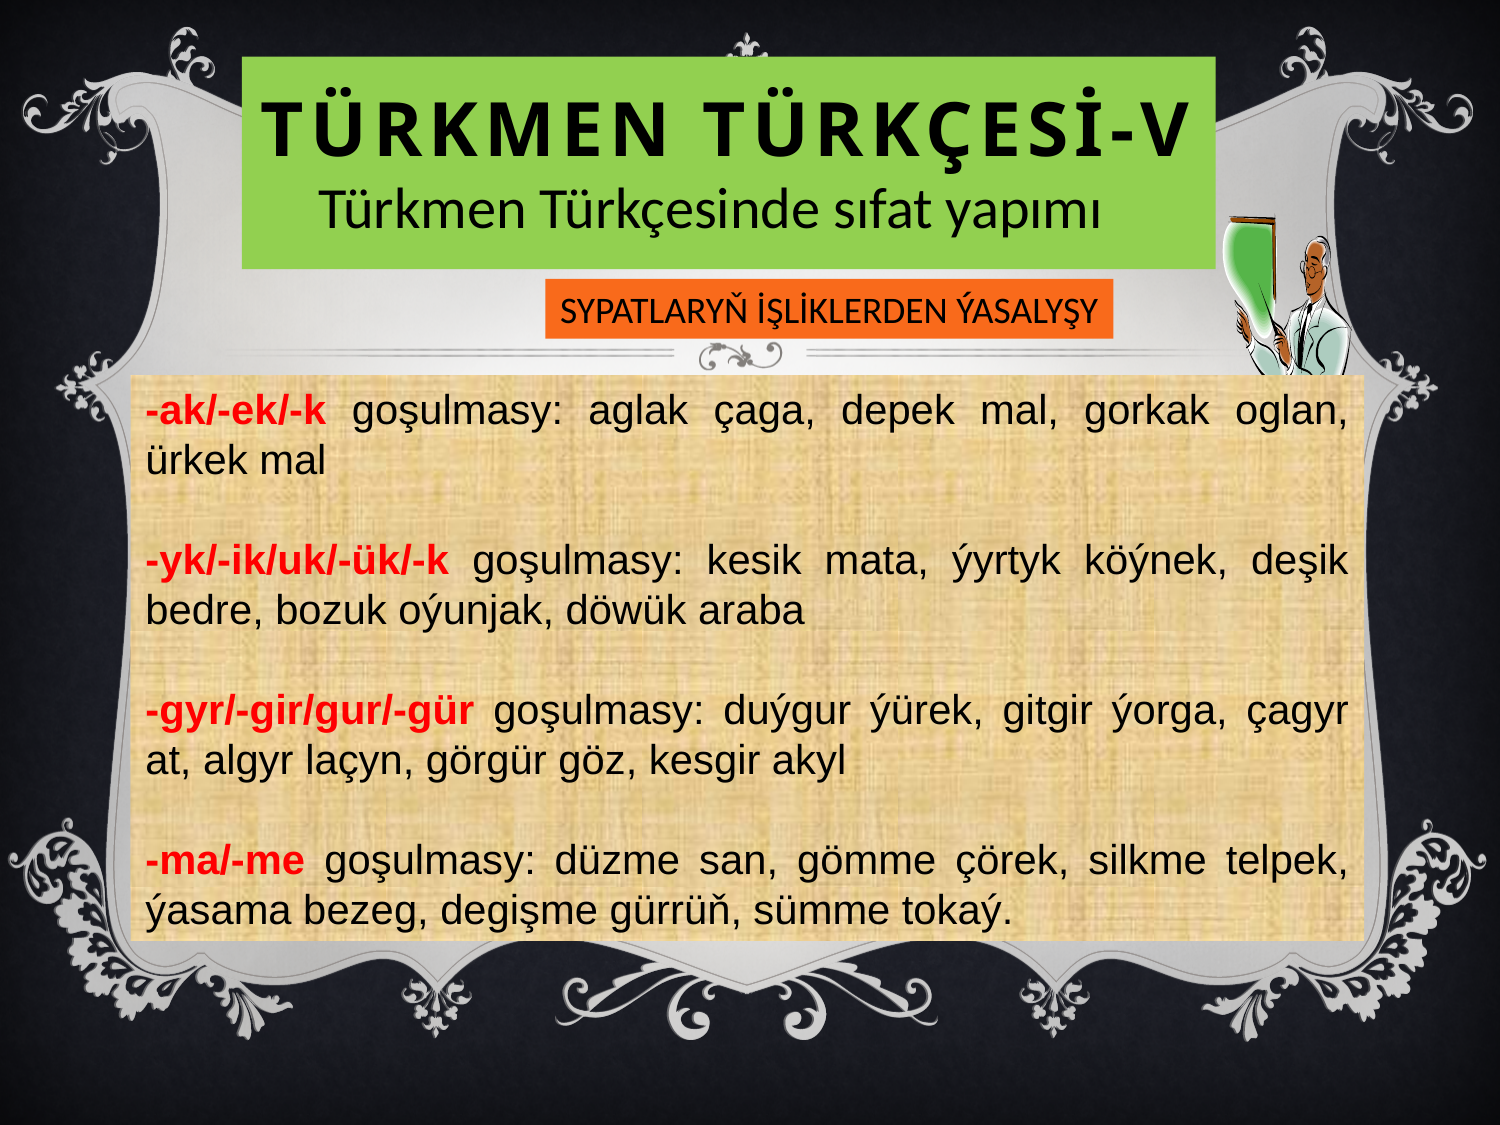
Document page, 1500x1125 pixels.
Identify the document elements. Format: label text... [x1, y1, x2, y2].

text_box SYPATLARYŇ İŞLİKLERDEN ÝASALYŞY [545, 278, 1114, 339]
title TÜRKMEN TÜRKÇESİ-V [241, 56, 1216, 270]
picture [0, 0, 1500, 1125]
text_box Türkmen Türkçesinde sıfat yapımı [303, 162, 1223, 248]
text_box -ak/-ek/-k goşulmasy: aglak çaga, depek mal, gorkak oglan, ürkek mal -yk/-ik/uk/-ük/-k goşulmasy: kesik mata, ýyrtyk köýnek, deşik bedre, bozuk oýunjak, döwük araba -gyr/-gir/gur/-gür goşulmasy: duýgur ýürek, gitgir ýorga, çagyr at, algyr laçyn, görgür göz, kesgir akyl -ma/-me goşulmasy: düzme san, gömme çörek, silkme telpek, ýasama bezeg, degişme gürrüň, sümme tokaý. [130, 375, 1365, 941]
